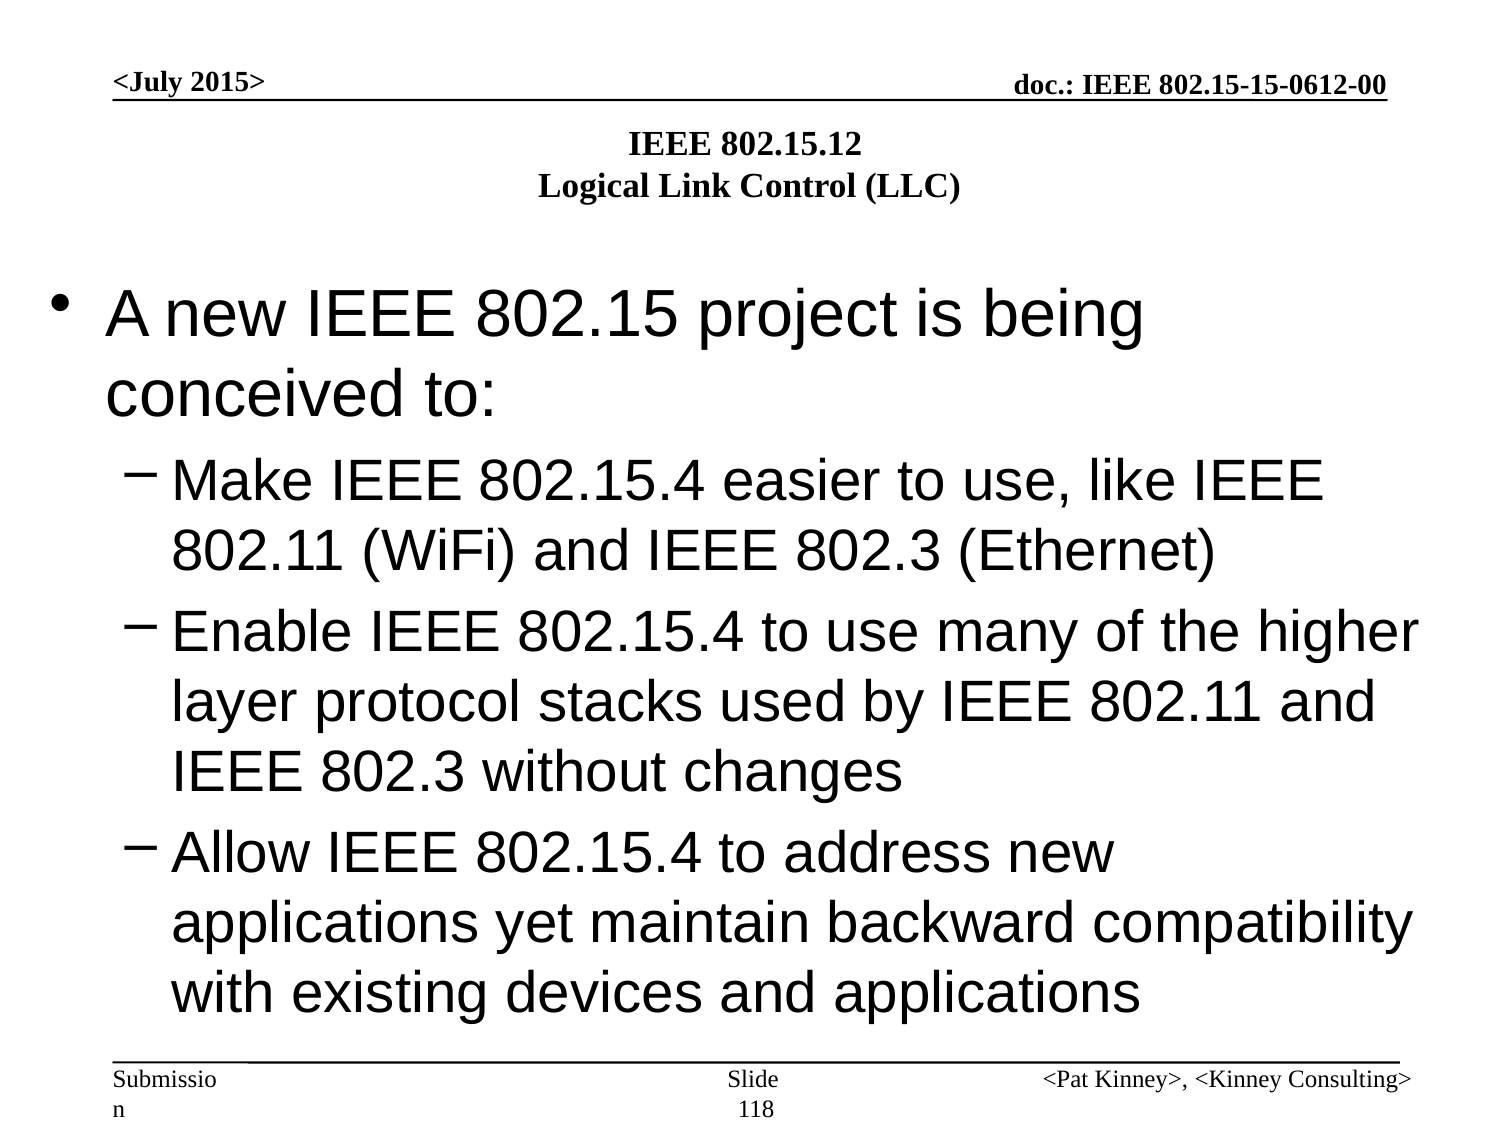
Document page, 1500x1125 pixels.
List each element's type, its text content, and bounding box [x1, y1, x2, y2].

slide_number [112, 62, 375, 98]
list A new IEEE 802.15 project is being conceived to: Make IEEE 802.15.4 easier to use, like IEEE 802.11 (WiFi) and IEEE 802.3 (Ethernet) Enable IEEE 802.15.4 to use many of the higher layer protocol stacks used by IEEE 802.11 and IEEE 802.3 without changes Allow IEEE 802.15.4 to address new applications yet maintain backward compatibility with existing devices and applications [34, 262, 1446, 1048]
title IEEE 802.15.12 Logical Link Control (LLC) [112, 112, 1388, 213]
footer <Pat Kinney>, <Kinney Consulting> [900, 1062, 1413, 1093]
slide_number Slide 118 [712, 1062, 801, 1093]
